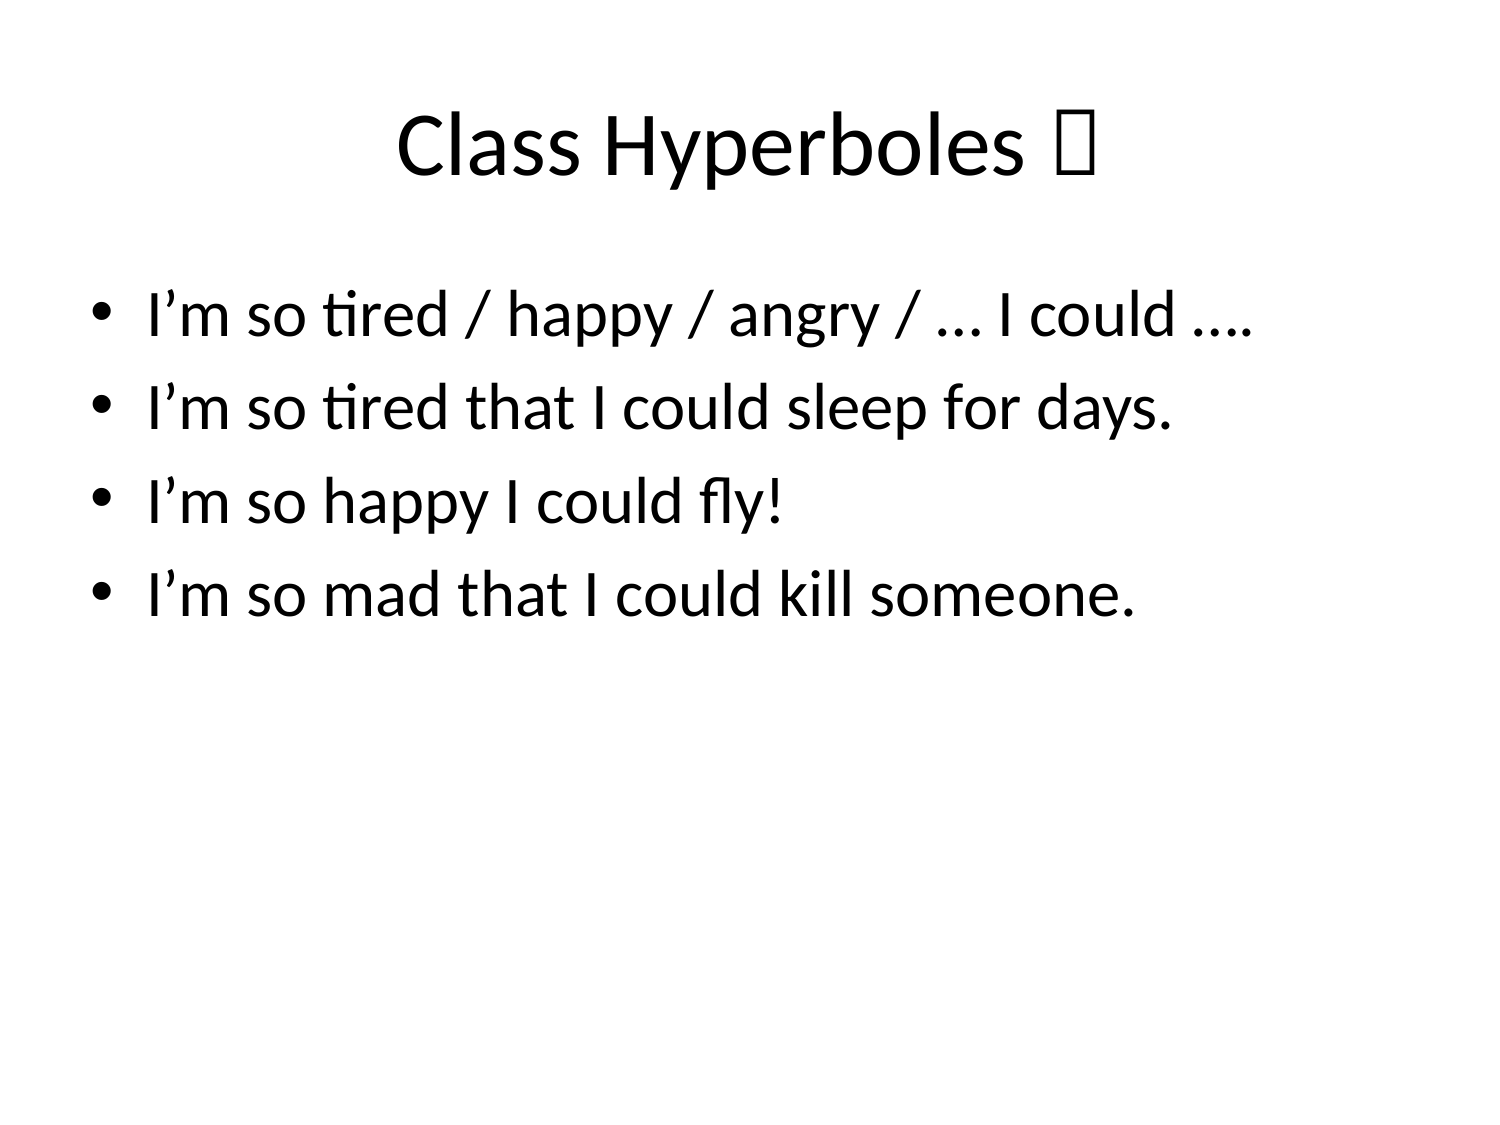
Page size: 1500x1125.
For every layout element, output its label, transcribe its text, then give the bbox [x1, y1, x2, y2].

list I’m so tired / happy / angry / … I could …. I’m so tired that I could sleep for days. I’m so happy I could fly! I’m so mad that I could kill someone. [75, 262, 1425, 1005]
title Class Hyperboles  [75, 45, 1425, 233]
